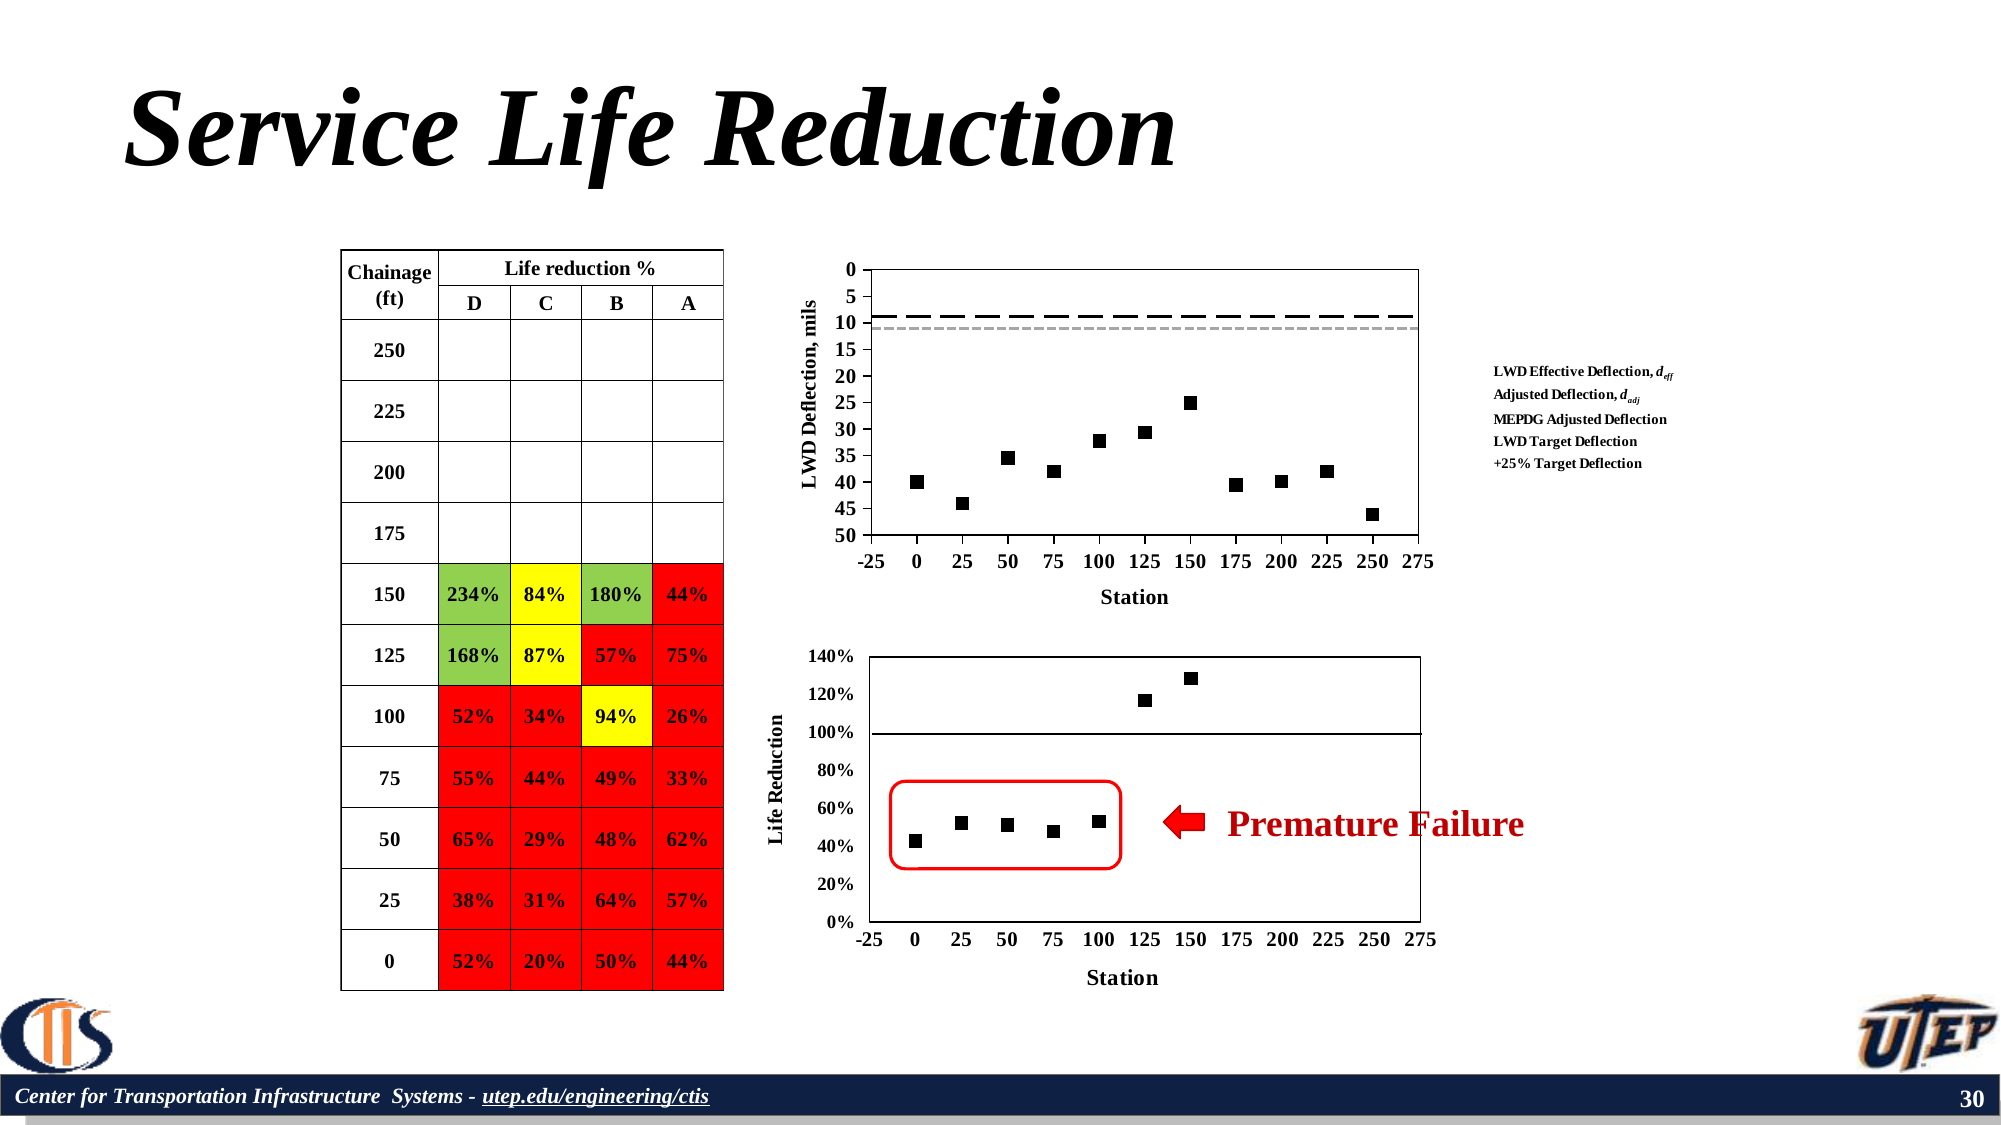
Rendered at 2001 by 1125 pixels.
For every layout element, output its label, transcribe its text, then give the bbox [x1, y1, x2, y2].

picture [1857, 994, 2000, 1073]
picture [340, 249, 725, 992]
slide_number 30 [1533, 1074, 2000, 1125]
picture [0, 997, 114, 1075]
text_box Premature Failure [1465, 791, 1588, 851]
text_box Service Life Reduction [109, 26, 1459, 214]
chart [740, 249, 1751, 998]
